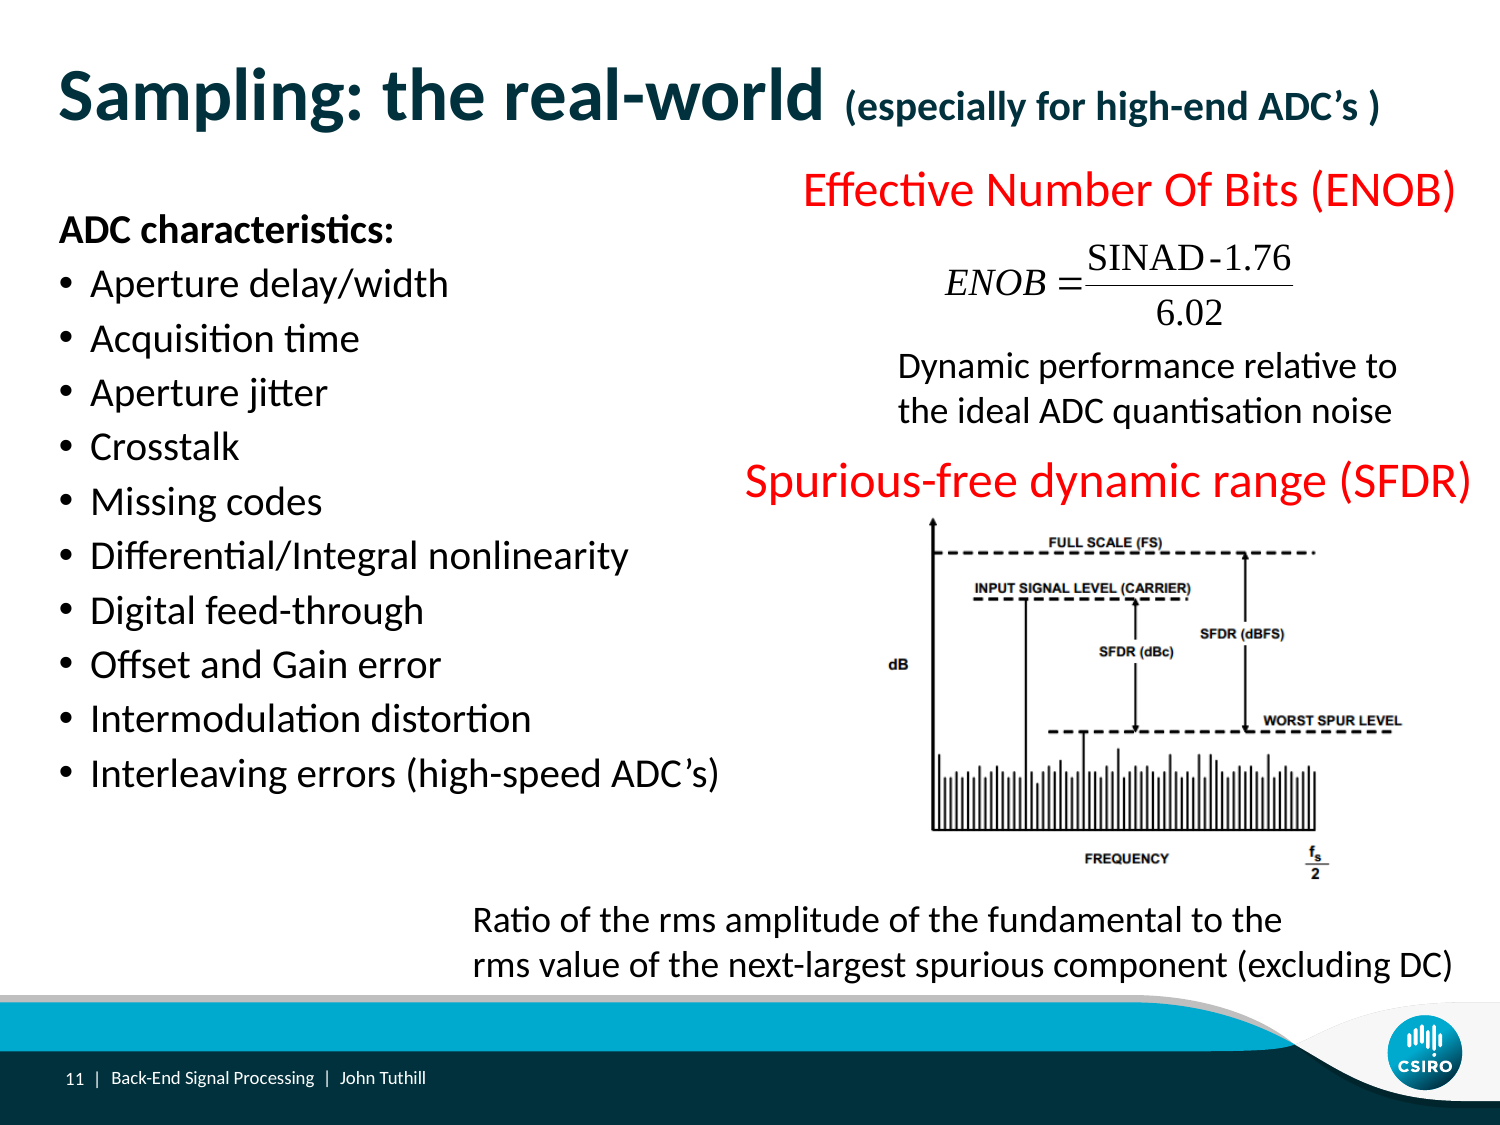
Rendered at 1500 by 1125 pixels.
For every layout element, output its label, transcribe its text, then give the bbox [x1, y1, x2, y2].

text_box Dynamic performance relative to the ideal ADC quantisation noise [883, 333, 1414, 439]
slide_number 11 | [54, 1067, 102, 1088]
title Sampling: the real-world (especially for high-end ADC’s ) [58, 45, 1447, 185]
footer Back-End Signal Processing | John Tuthill [111, 1067, 1110, 1088]
picture [879, 515, 1417, 888]
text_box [937, 233, 1302, 334]
text_box Spurious-free dynamic range (SFDR) [730, 439, 1489, 515]
text_box Effective Number Of Bits (ENOB) [788, 148, 1473, 224]
text_box Ratio of the rms amplitude of the fundamental to the rms value of the next-largest spurious component (excluding DC) [458, 887, 1470, 993]
list ADC characteristics: Aperture delay/width Acquisition time Aperture jitter Crosstalk Missing codes Differential/Integral nonlinearity Digital feed-through Offset and Gain error Intermodulation distortion Interleaving errors (high-speed ADC’s) [58, 208, 833, 799]
